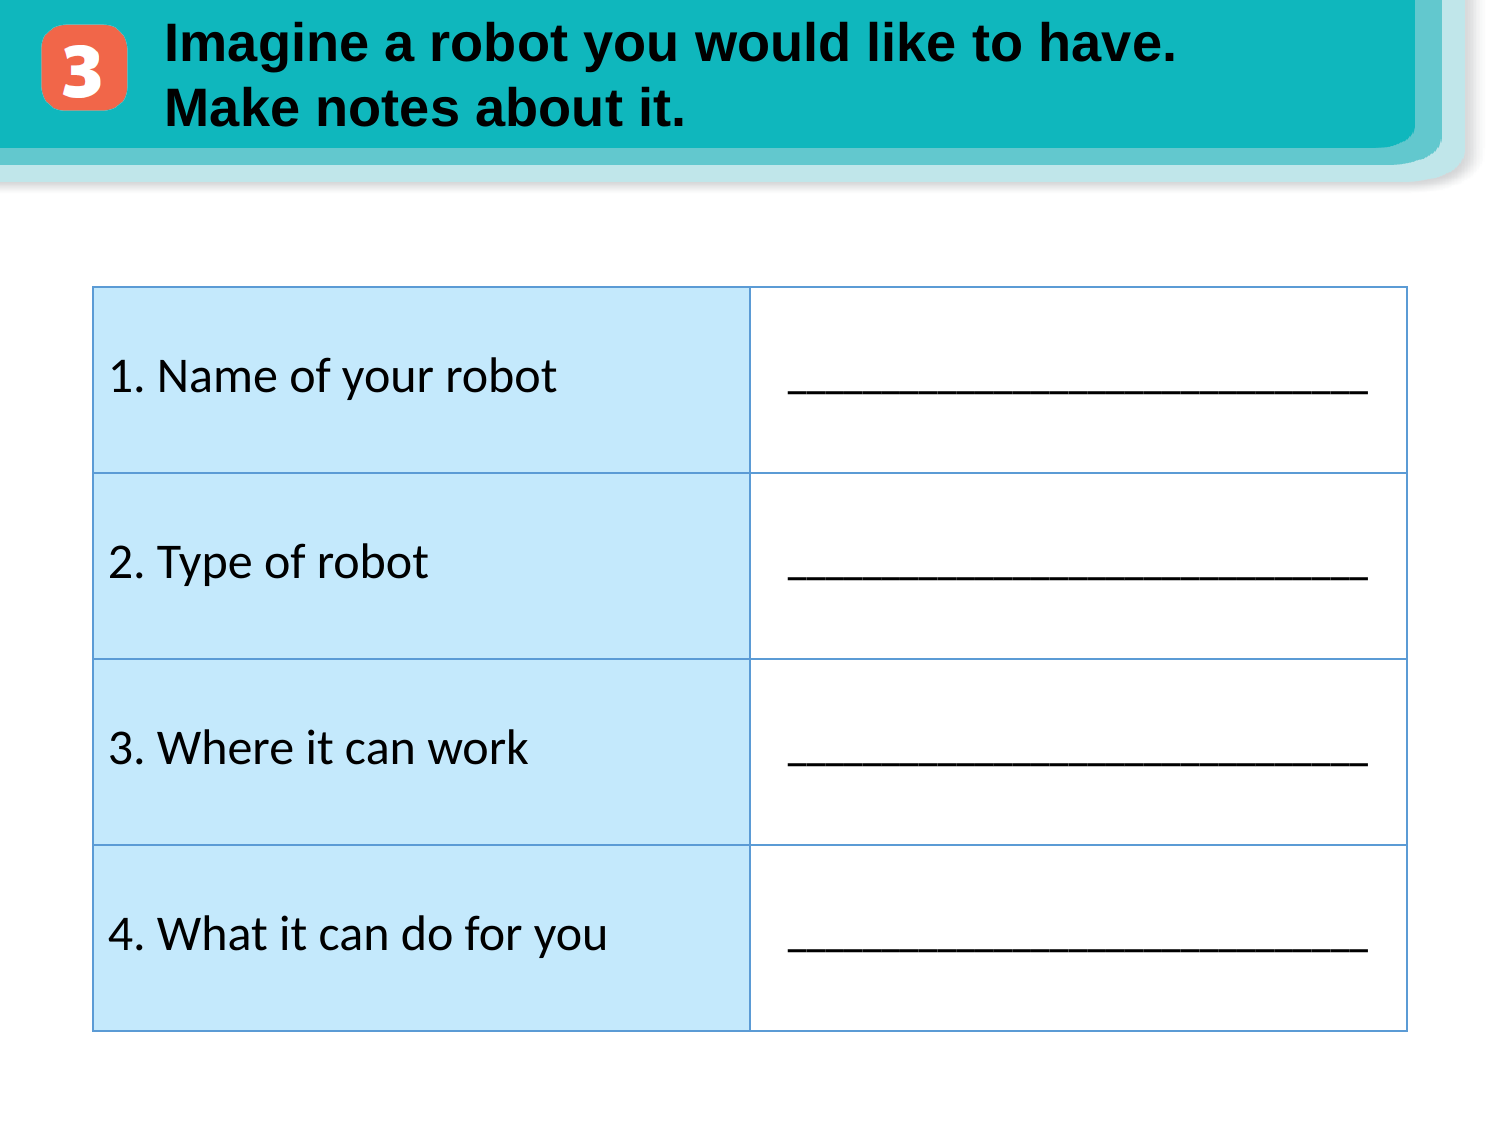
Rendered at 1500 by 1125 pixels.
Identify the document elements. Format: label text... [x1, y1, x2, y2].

table_cell 4. What it can do for you [94, 846, 749, 1030]
table_cell 3. Where it can work [94, 660, 749, 844]
table_cell 2. Type of robot [94, 474, 749, 658]
table_cell _______________________________ [751, 660, 1406, 844]
table_header 1. Name of your robot [94, 288, 749, 472]
table_cell _______________________________ [751, 846, 1406, 1030]
picture [0, 0, 1500, 203]
table_cell _______________________________ [751, 474, 1406, 658]
table_header _______________________________ [751, 288, 1406, 472]
